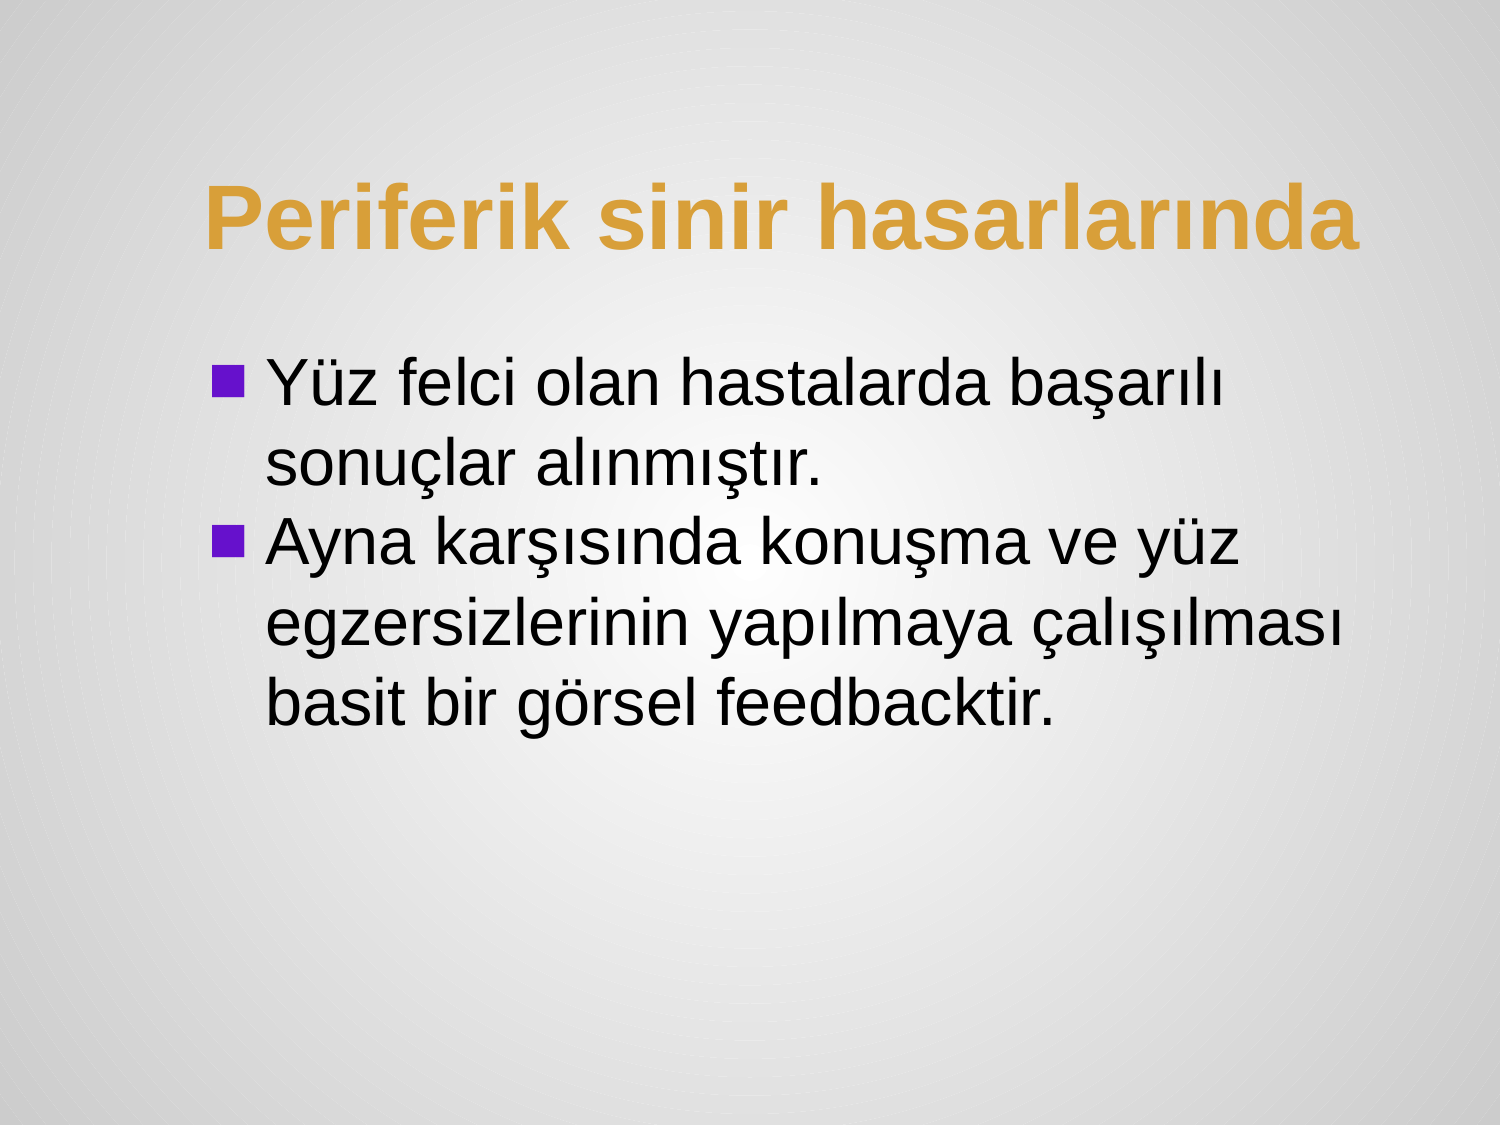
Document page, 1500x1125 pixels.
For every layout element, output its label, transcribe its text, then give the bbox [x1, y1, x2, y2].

title Periferik sinir hasarlarında [188, 35, 1468, 275]
list Yüz felci olan hastalarda başarılı sonuçlar alınmıştır. Ayna karşısında konuşma ve yüz egzersizlerinin yapılmaya çalışılması basit bir görsel feedbacktir. [193, 331, 1469, 1006]
